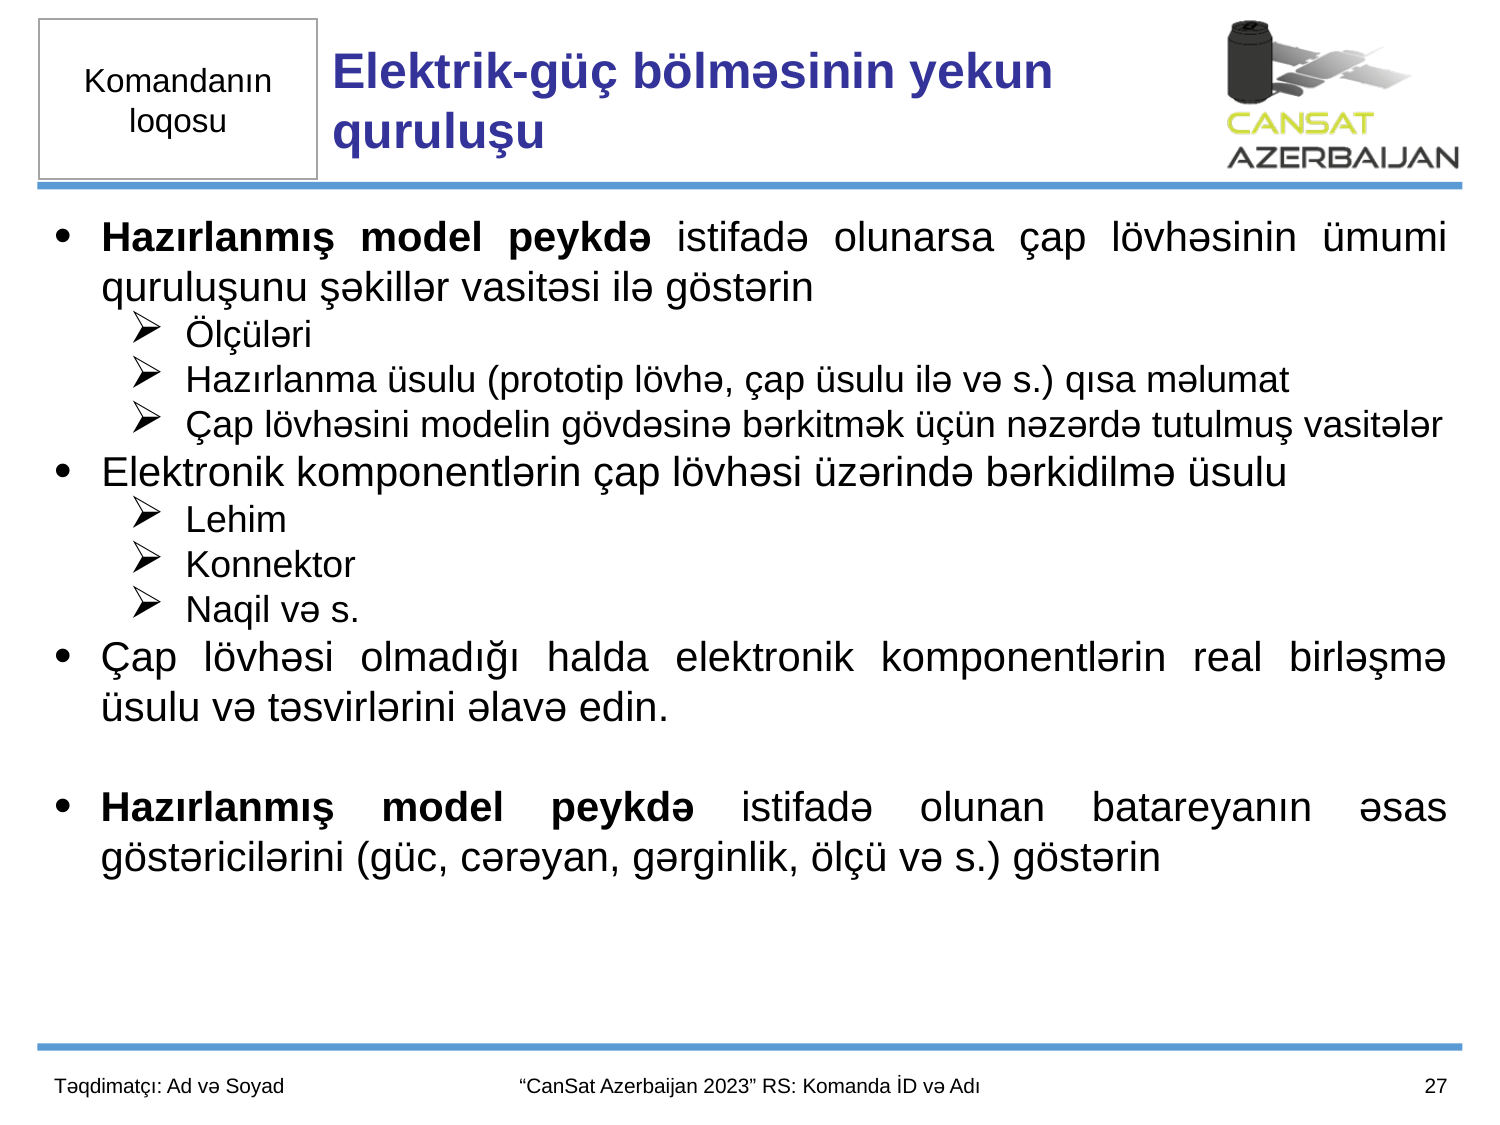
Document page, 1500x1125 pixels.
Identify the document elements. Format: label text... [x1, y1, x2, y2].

text_box Elektrik-güç bölməsinin yekun quruluşu [317, 19, 1218, 178]
picture [1217, 5, 1463, 178]
text_box Hazırlanmış model peykdə istifadə olunarsa çap lövhəsinin ümumi quruluşunu şəkillər vasitəsi ilə göstərin Ölçüləri Hazırlanma üsulu (prototip lövhə, çap üsulu ilə və s.) qısa məlumat Çap lövhəsini modelin gövdəsinə bərkitmək üçün nəzərdə tutulmuş vasitələr Elektronik komponentlərin çap lövhəsi üzərində bərkidilmə üsulu Lehim Konnektor Naqil və s. Çap lövhəsi olmadığı halda elektronik komponentlərin real birləşmə üsulu və təsvirlərini əlavə edin. Hazırlanmış model peykdə istifadə olunan batareyanın əsas göstəricilərini (güc, cərəyan, gərginlik, ölçü və s.) göstərin [39, 202, 1463, 988]
slide_number 27 [1312, 1055, 1463, 1115]
footer “CanSat Azerbaijan 2023” RS: Komanda İD və Adı [398, 1055, 1103, 1115]
slide_number Təqdimatçı: Ad və Soyad [39, 1055, 398, 1115]
